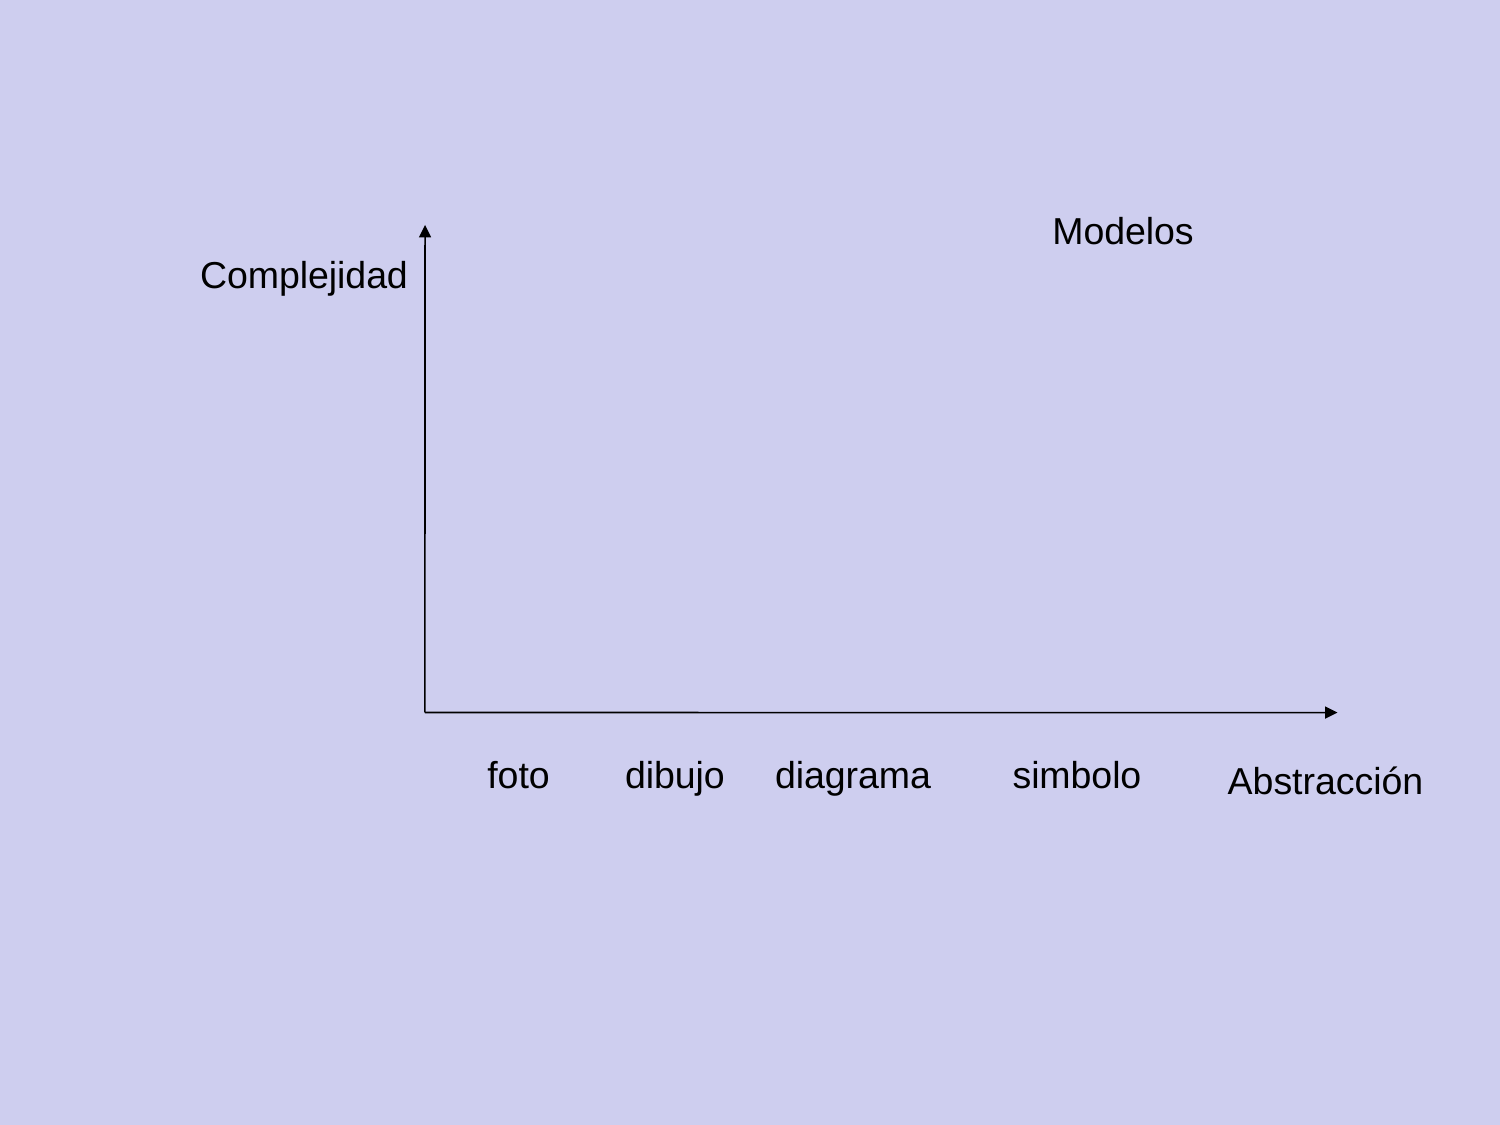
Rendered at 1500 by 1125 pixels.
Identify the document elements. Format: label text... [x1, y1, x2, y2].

text_box foto [472, 743, 565, 804]
text_box [418, 224, 432, 713]
text_box Complejidad [185, 243, 423, 304]
text_box dibujo [610, 743, 740, 804]
text_box [426, 706, 1338, 719]
text_box Abstracción [1212, 749, 1439, 810]
text_box simbolo [997, 743, 1157, 804]
text_box Modelos [1037, 199, 1209, 260]
text_box diagrama [760, 743, 946, 804]
